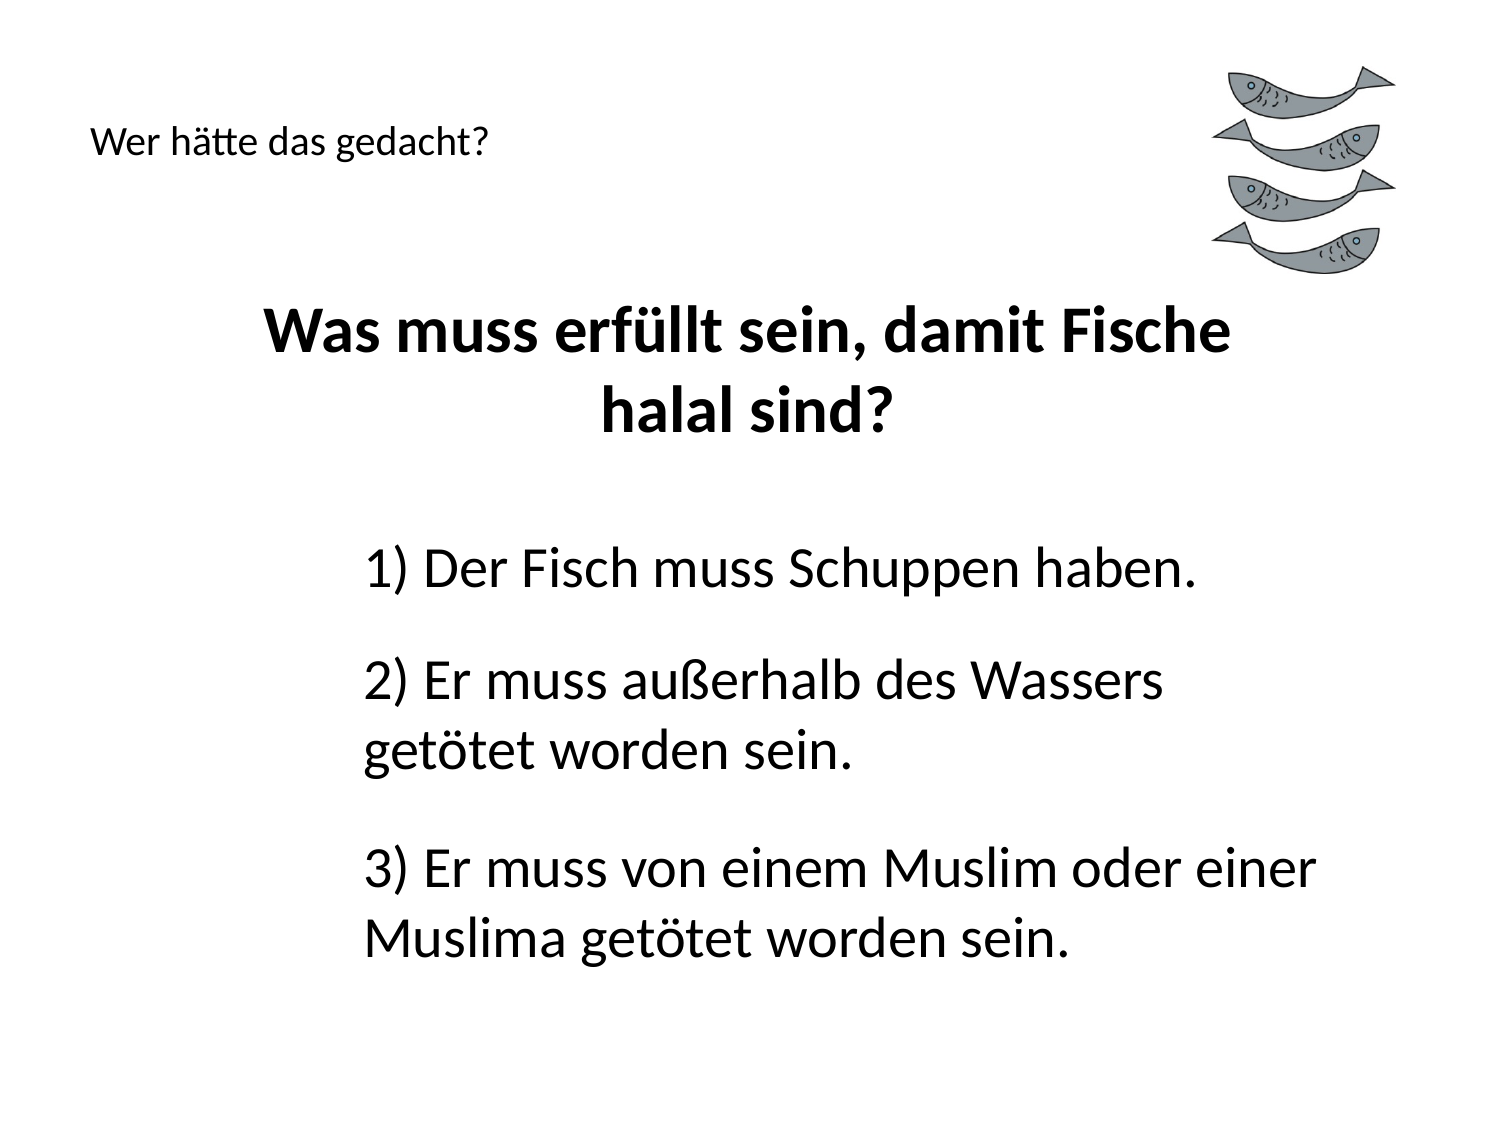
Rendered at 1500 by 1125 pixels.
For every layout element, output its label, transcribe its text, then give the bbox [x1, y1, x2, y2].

text_box 2) Er muss außerhalb des Wassers getötet worden sein. [348, 633, 1270, 789]
picture [1210, 66, 1397, 274]
text_box 3) Er muss von einem Muslim oder einer Muslima getötet worden sein. [348, 822, 1412, 977]
text_box 1) Der Fisch muss Schuppen haben. [348, 521, 1329, 607]
title Wer hätte das gedacht? [75, 45, 1425, 233]
text_box Was muss erfüllt sein, damit Fische halal sind? [192, 278, 1304, 454]
